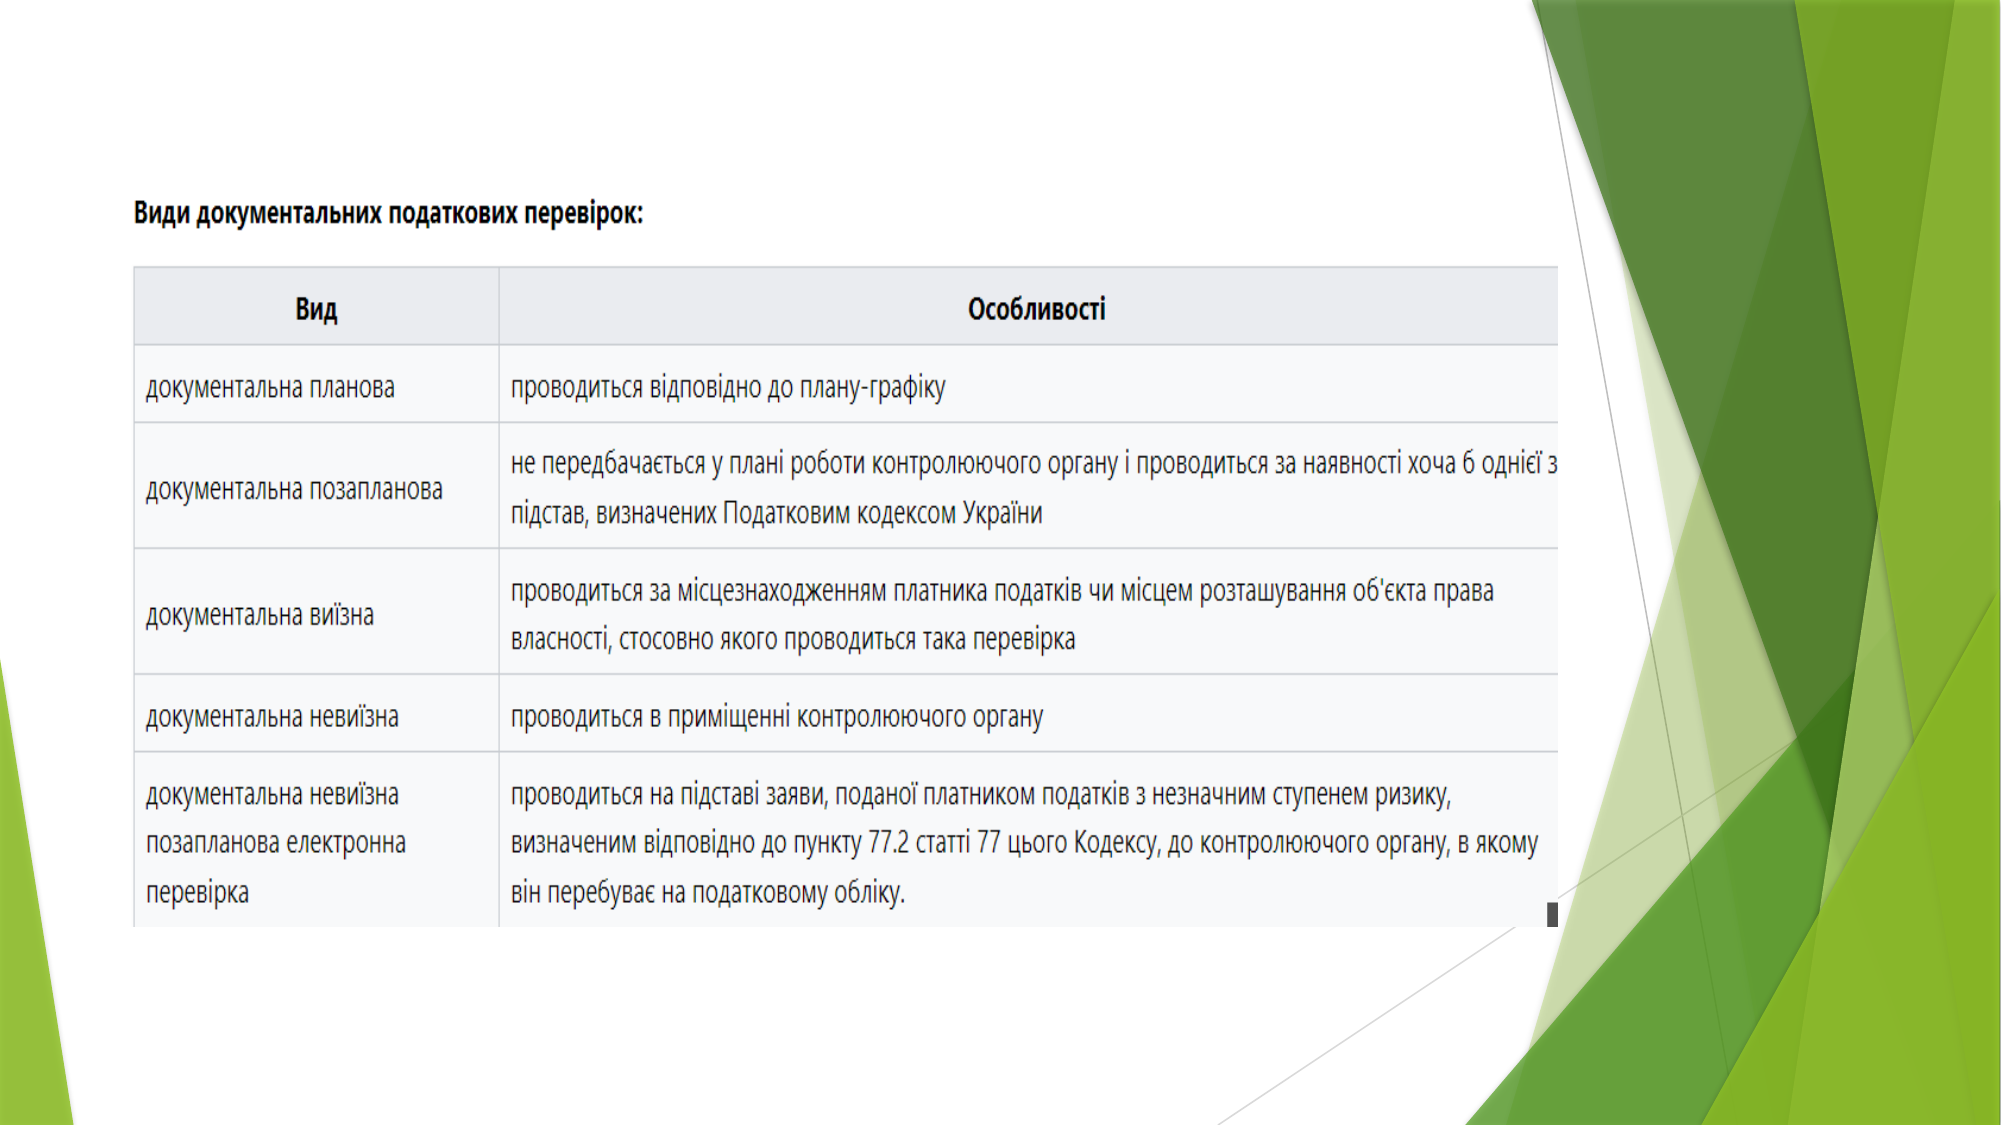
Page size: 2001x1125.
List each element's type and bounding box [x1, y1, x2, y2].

list [110, 169, 1558, 928]
